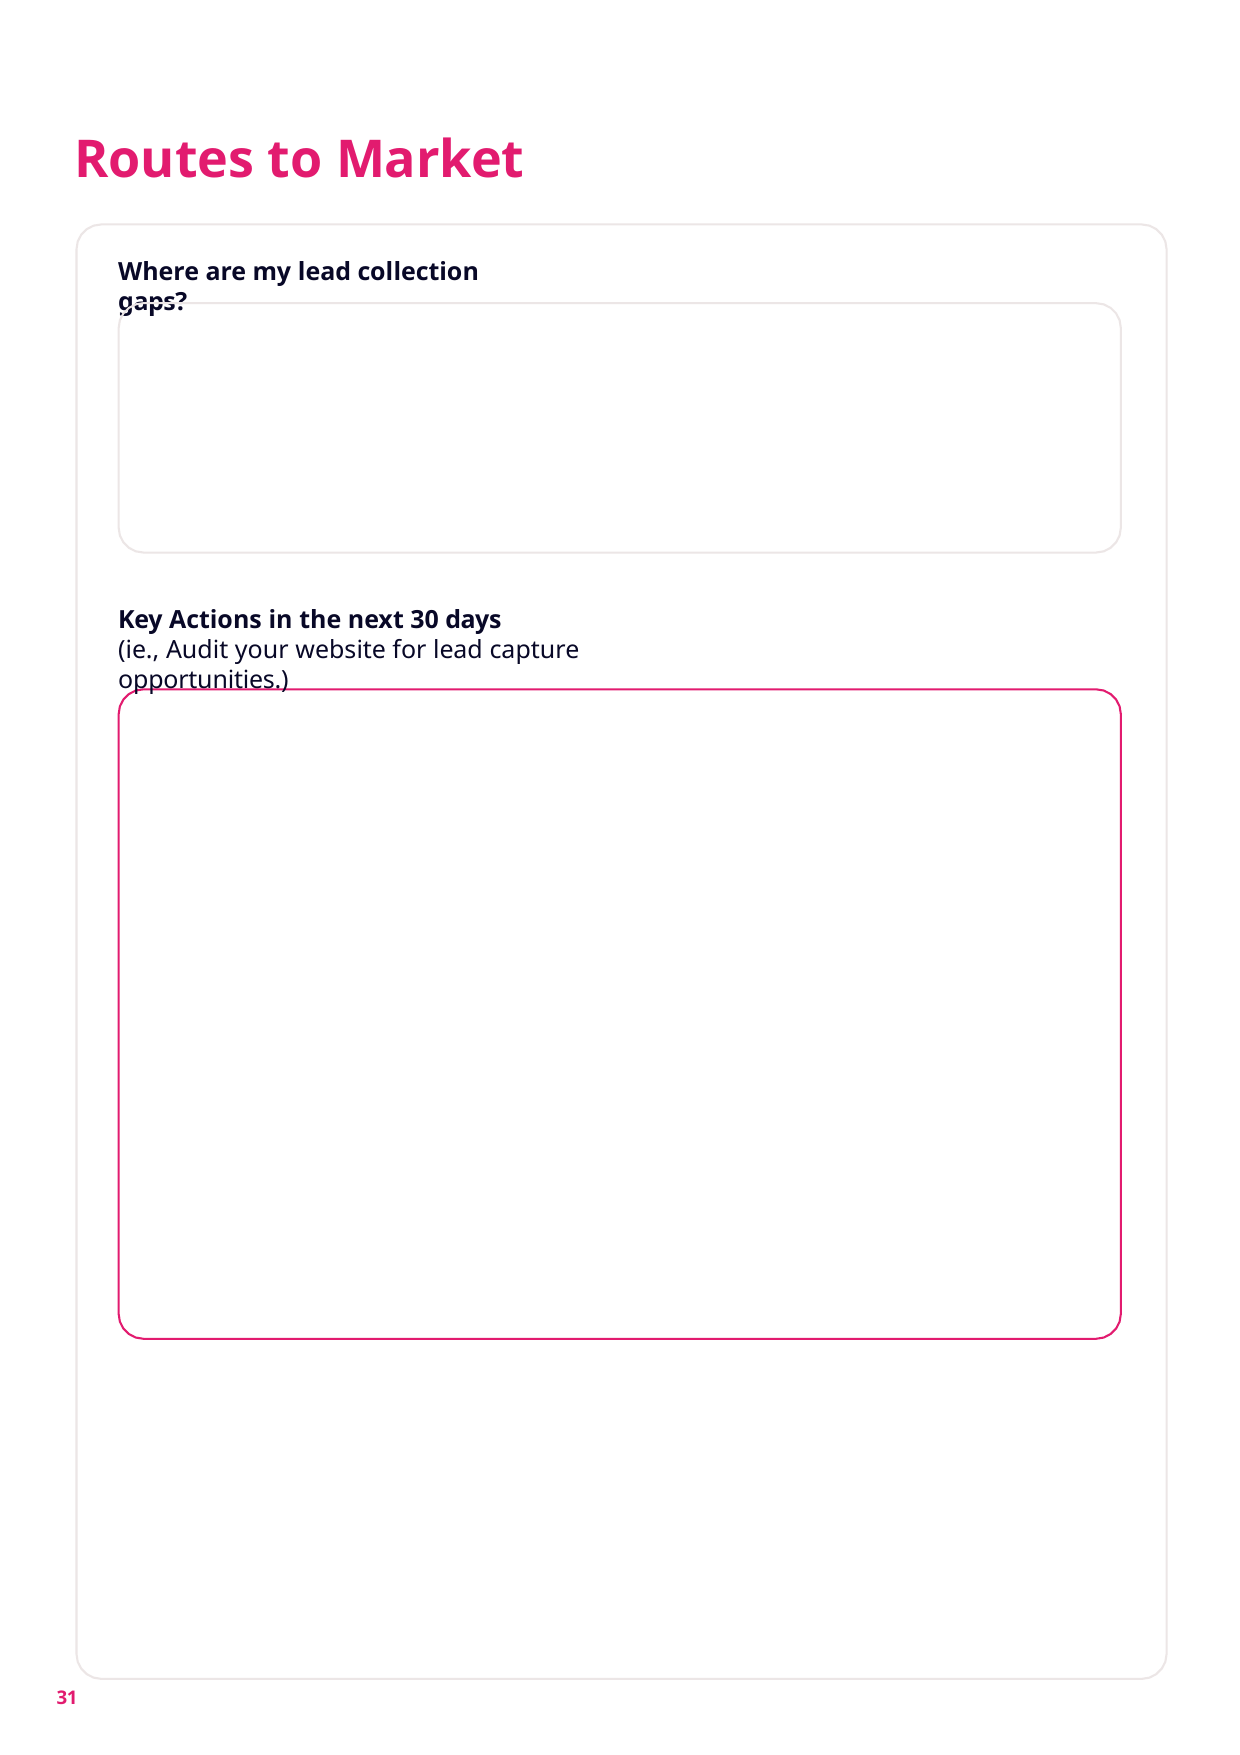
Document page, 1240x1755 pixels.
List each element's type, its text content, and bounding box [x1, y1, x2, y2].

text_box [117, 301, 1123, 1341]
slide_number 31 [50, 1691, 84, 1755]
title Routes to Market [74, 123, 896, 419]
text_box Where are my lead collection gaps? [115, 253, 541, 302]
